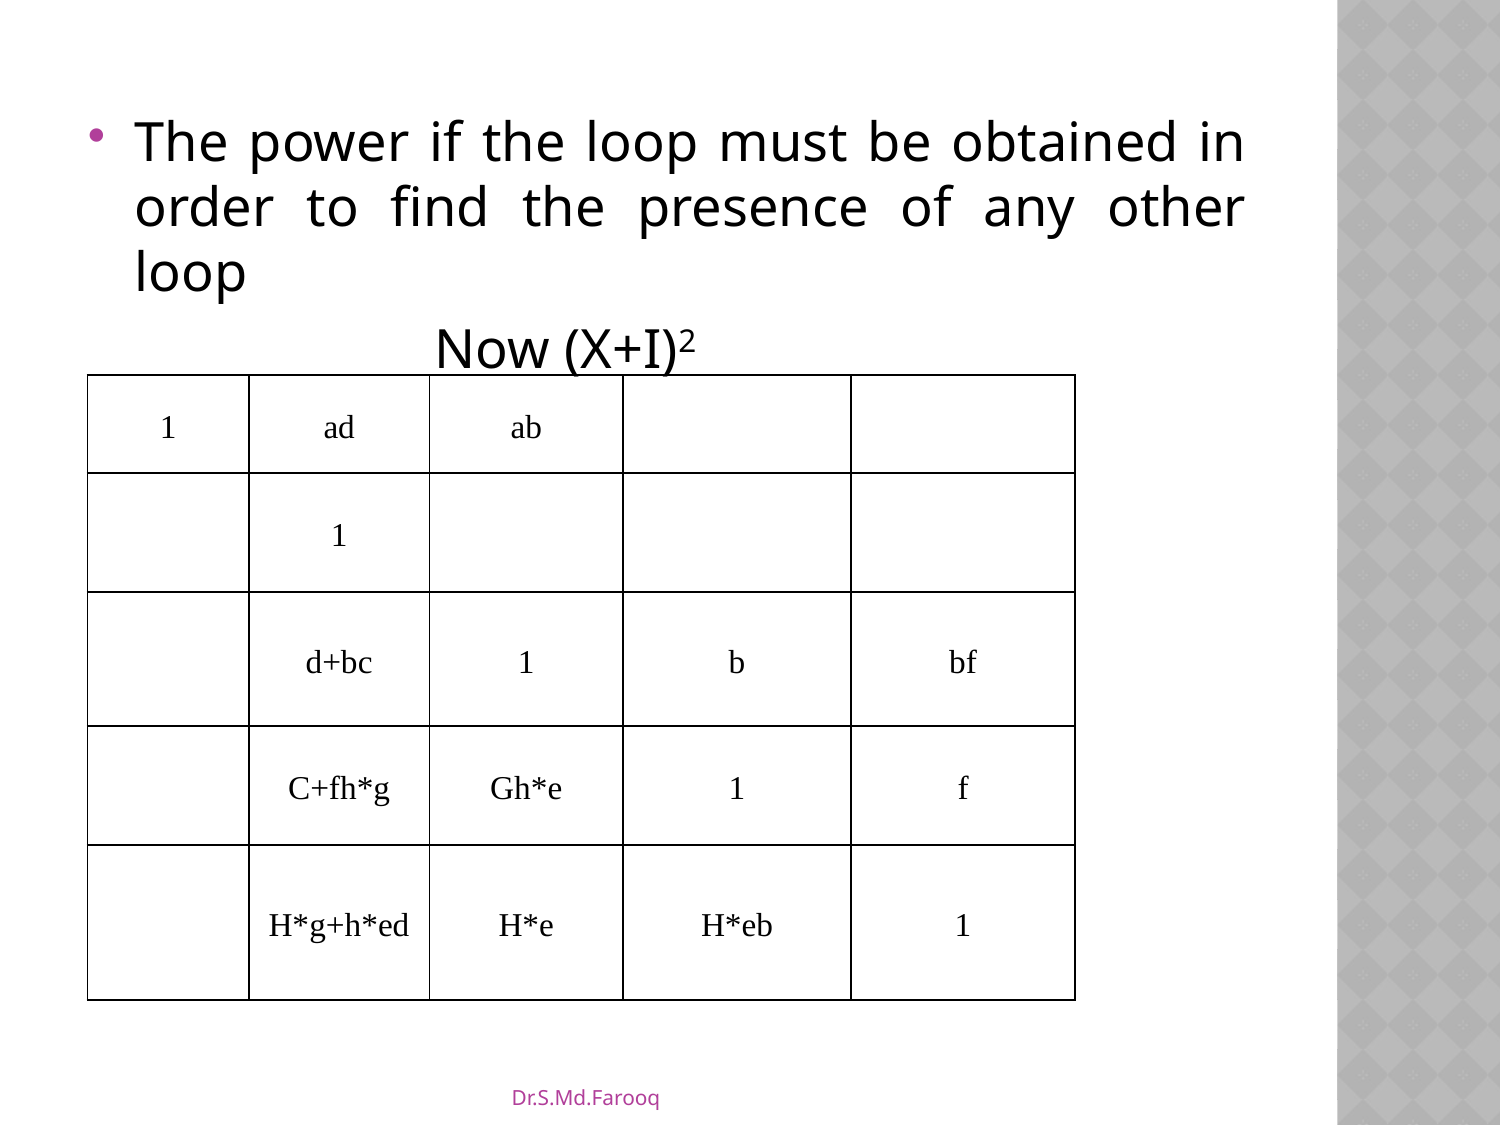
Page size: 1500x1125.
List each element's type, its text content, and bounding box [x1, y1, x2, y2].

table_cell H*e [430, 846, 622, 999]
table_cell f [852, 727, 1074, 844]
list The power if the loop must be obtained in order to find the presence of any other loop Now (X+I)2 [75, 99, 1263, 1059]
table_cell [88, 474, 248, 591]
table_cell d+bc [250, 593, 429, 725]
table_cell [430, 474, 622, 591]
footer Dr.S.Md.Farooq [75, 1075, 675, 1114]
table_cell 1 [250, 474, 429, 591]
table_header ad [250, 376, 429, 472]
table_header ab [430, 376, 622, 472]
table_cell C+fh*g [250, 727, 429, 844]
table_cell [852, 474, 1074, 591]
table_cell [624, 474, 850, 591]
table_cell [88, 593, 248, 725]
table_cell H*g+h*ed [250, 846, 429, 999]
table_cell b [624, 593, 850, 725]
table_cell Gh*e [430, 727, 622, 844]
table_cell 1 [624, 727, 850, 844]
table_cell bf [852, 593, 1074, 725]
table_cell H*eb [624, 846, 850, 999]
table_cell 1 [430, 593, 622, 725]
table_header [852, 376, 1074, 472]
table_header 1 [88, 376, 248, 472]
table_header [624, 376, 850, 472]
table_cell [88, 727, 248, 844]
table_cell [88, 846, 248, 999]
table_cell 1 [852, 846, 1074, 999]
